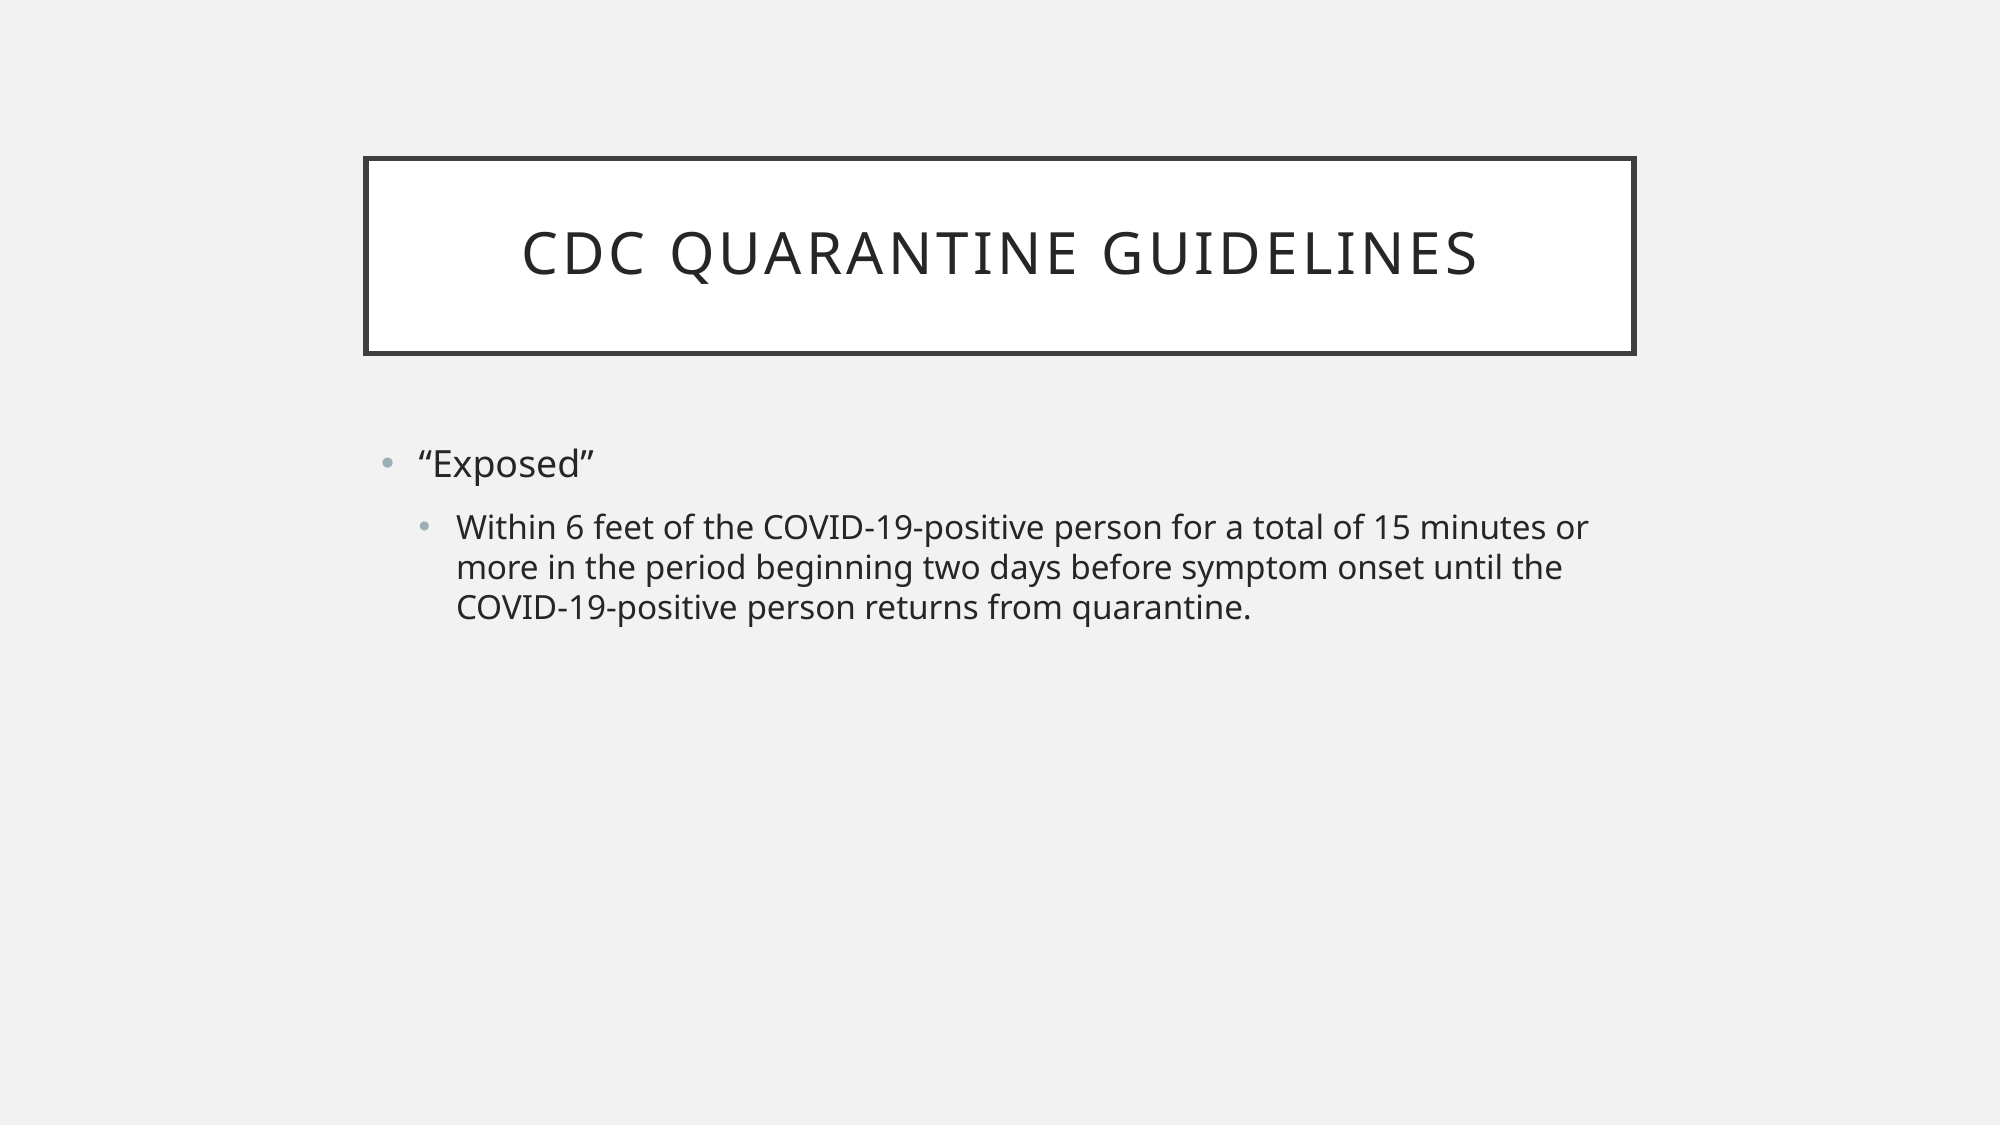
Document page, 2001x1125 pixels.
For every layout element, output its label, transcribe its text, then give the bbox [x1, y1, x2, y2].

title CDC Quarantine Guidelines [363, 156, 1637, 356]
list “Exposed” Within 6 feet of the COVID-19-positive person for a total of 15 minutes or more in the period beginning two days before symptom onset until the COVID-19-positive person returns from quarantine. [366, 432, 1634, 942]
